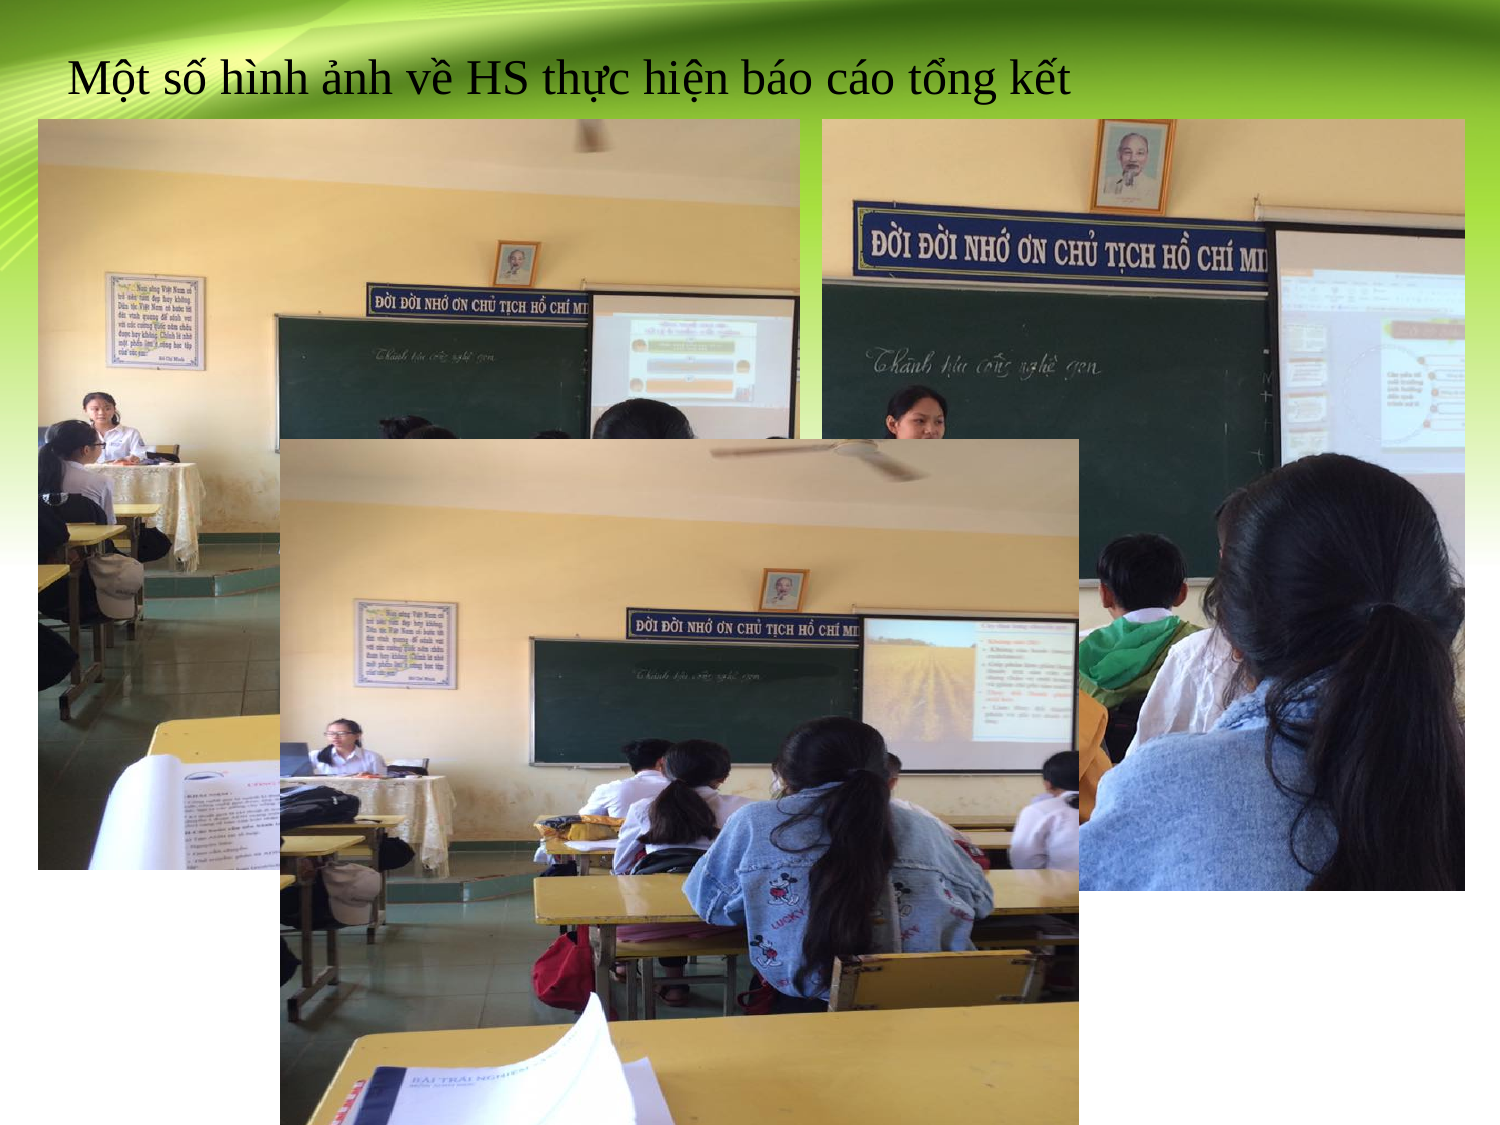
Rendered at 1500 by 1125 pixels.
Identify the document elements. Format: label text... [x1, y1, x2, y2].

picture [0, 0, 1500, 1125]
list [38, 119, 800, 870]
text_box Một số hình ảnh về HS thực hiện báo cáo tổng kết [52, 36, 1125, 172]
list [822, 119, 1465, 891]
